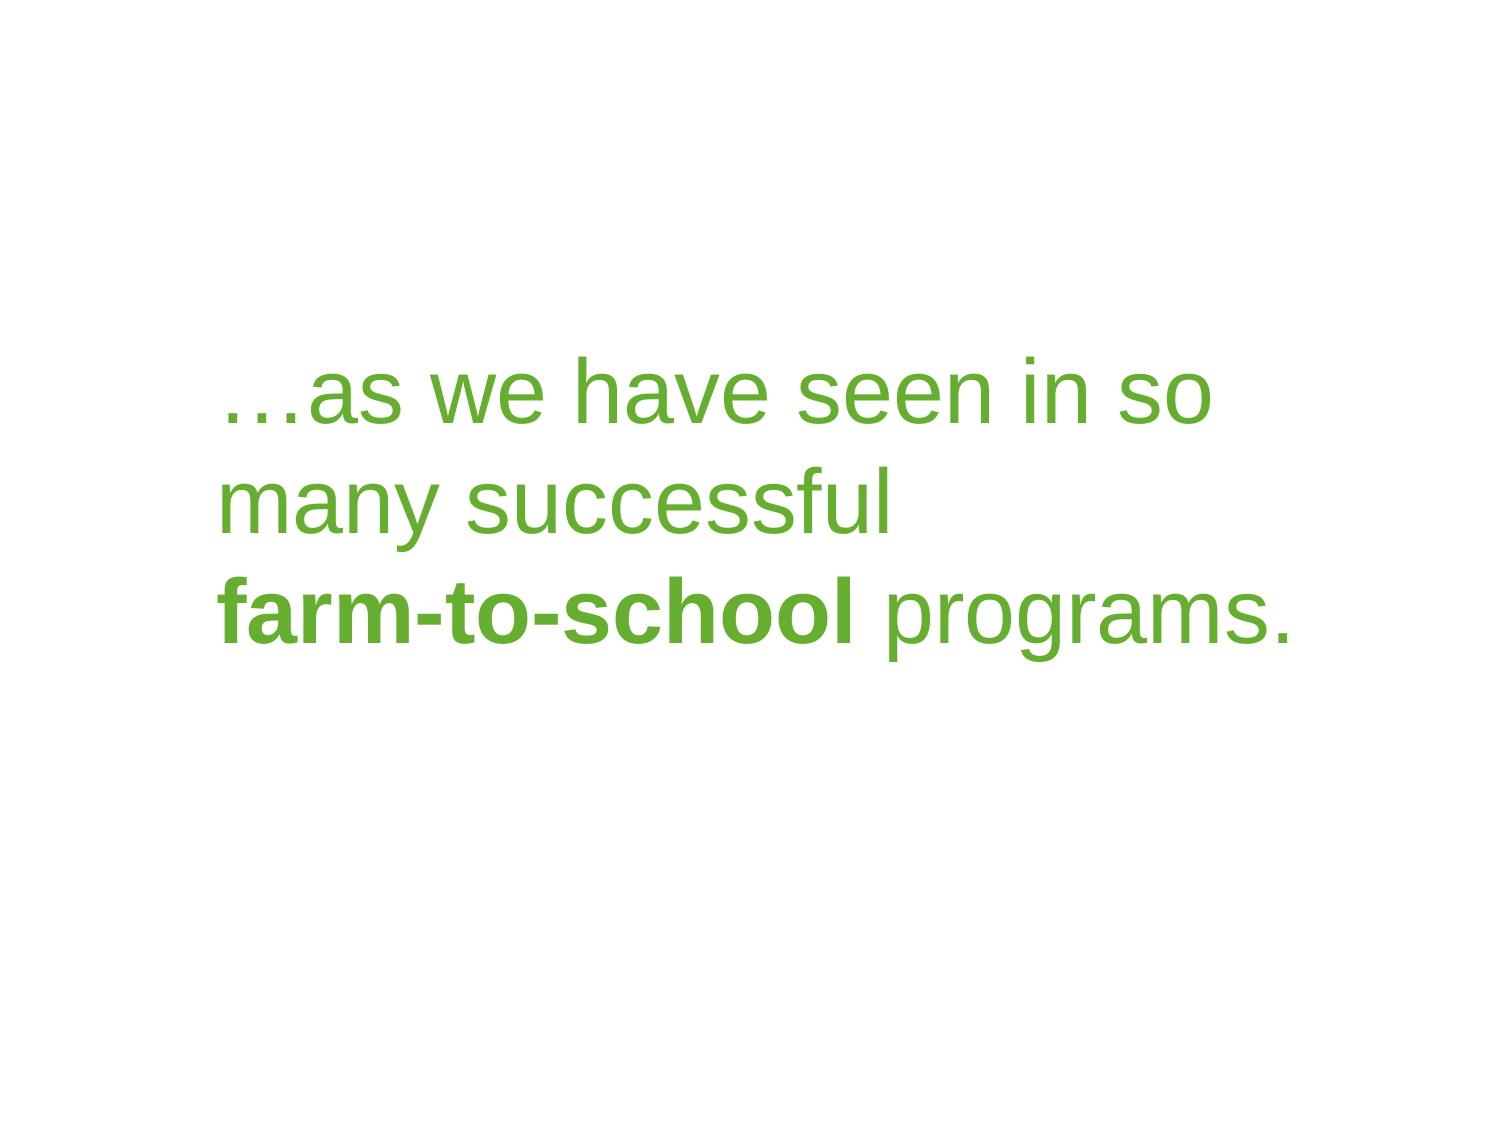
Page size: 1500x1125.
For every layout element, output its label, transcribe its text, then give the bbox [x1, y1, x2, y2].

list …as we have seen in so many successful farm-to-school programs. [200, 324, 1415, 1125]
